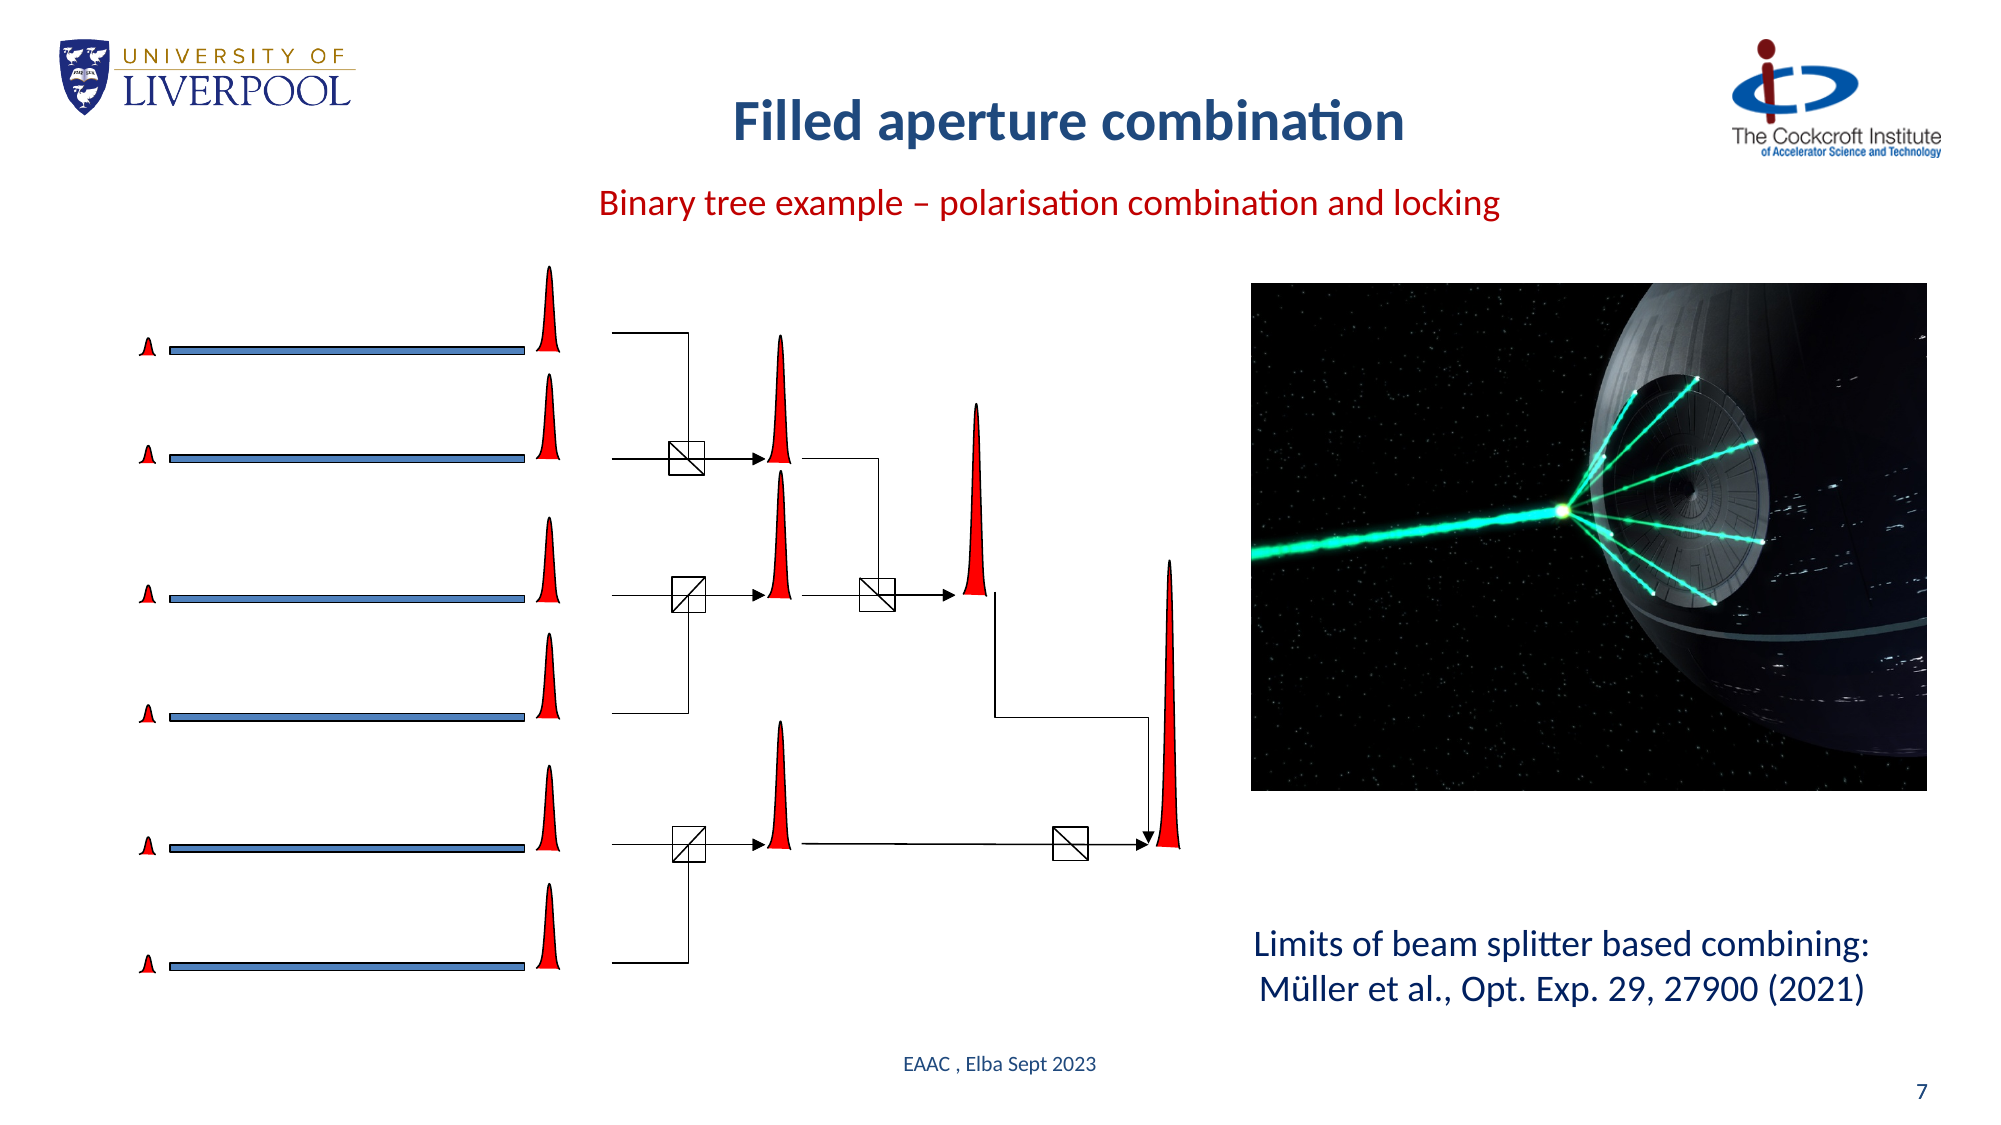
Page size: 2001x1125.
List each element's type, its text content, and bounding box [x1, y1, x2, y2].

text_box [138, 266, 561, 356]
footer EAAC , Elba Sept 2023 [497, 1032, 1502, 1093]
text_box Binary tree example – polarisation combination and locking [584, 170, 1517, 231]
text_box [138, 373, 561, 402]
picture [59, 39, 356, 116]
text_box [611, 332, 792, 401]
text_box Limits of beam splitter based combining: Müller et al., Opt. Exp. 29, 27900 (2021) [1238, 911, 1886, 1017]
text_box 7 [1862, 1059, 1944, 1120]
picture [1732, 39, 1941, 158]
text_box Filled aperture combination [719, 74, 1421, 160]
picture [1250, 283, 1928, 791]
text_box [138, 403, 1181, 974]
